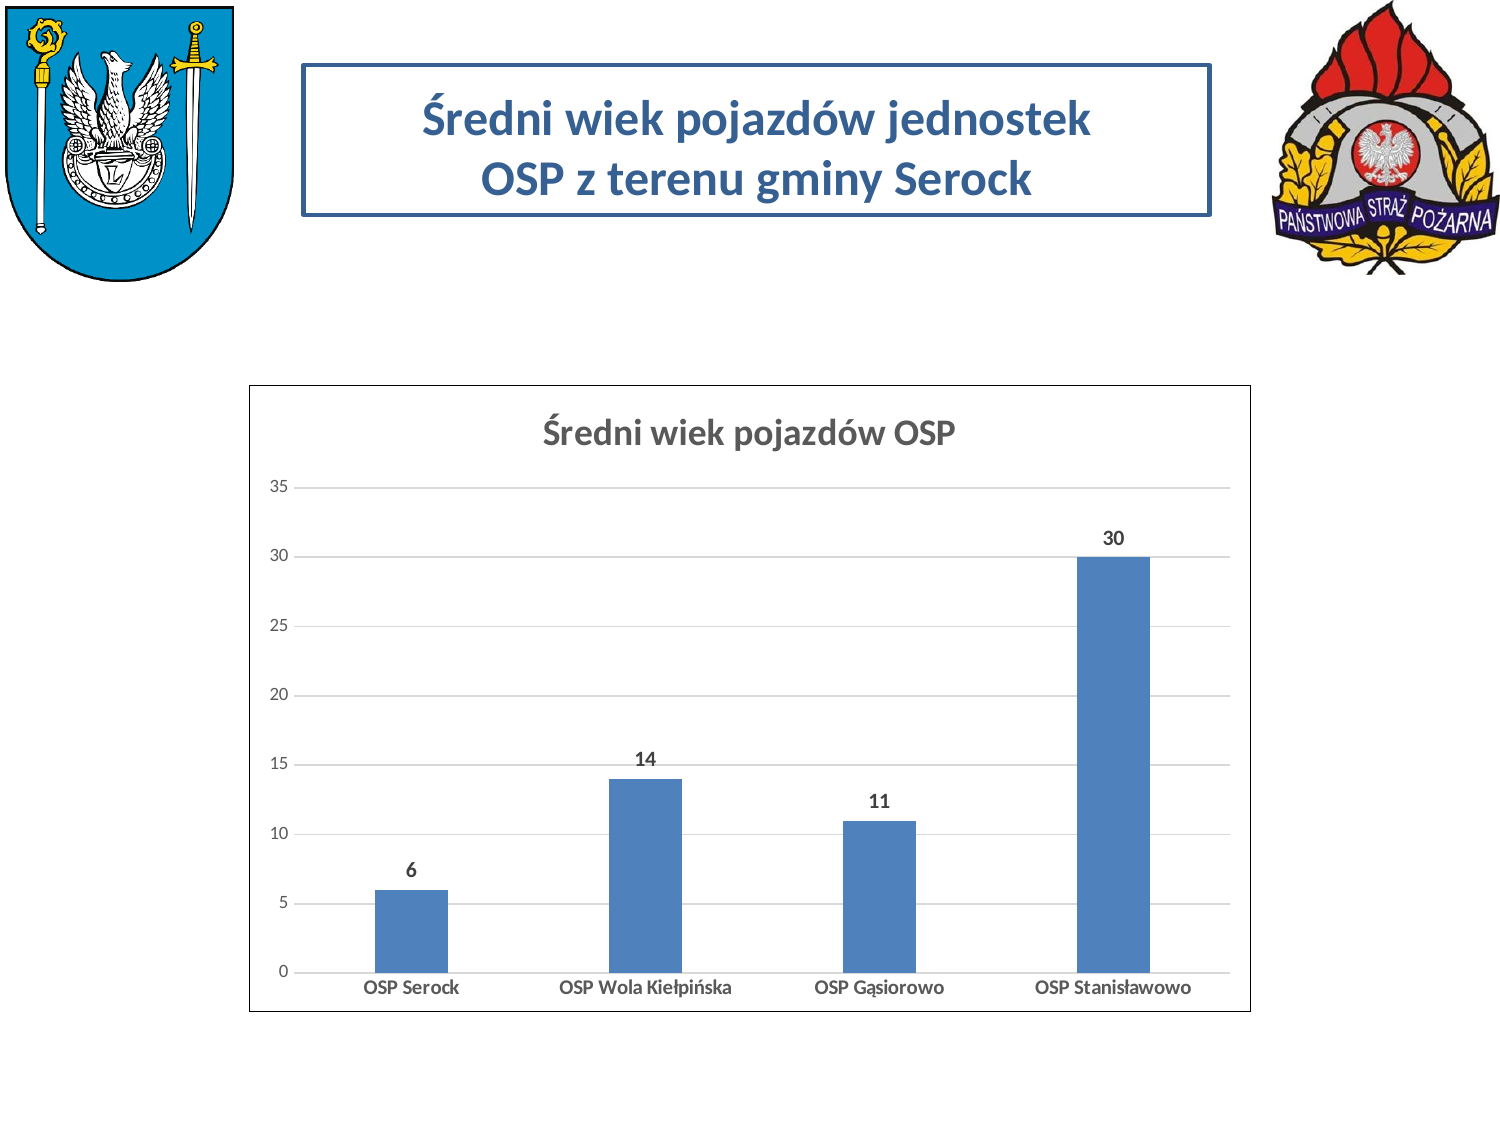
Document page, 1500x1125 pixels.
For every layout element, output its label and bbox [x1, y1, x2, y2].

chart [249, 385, 1251, 1013]
picture [1271, 0, 1500, 276]
picture [4, 6, 234, 283]
text_box [301, 63, 1212, 217]
